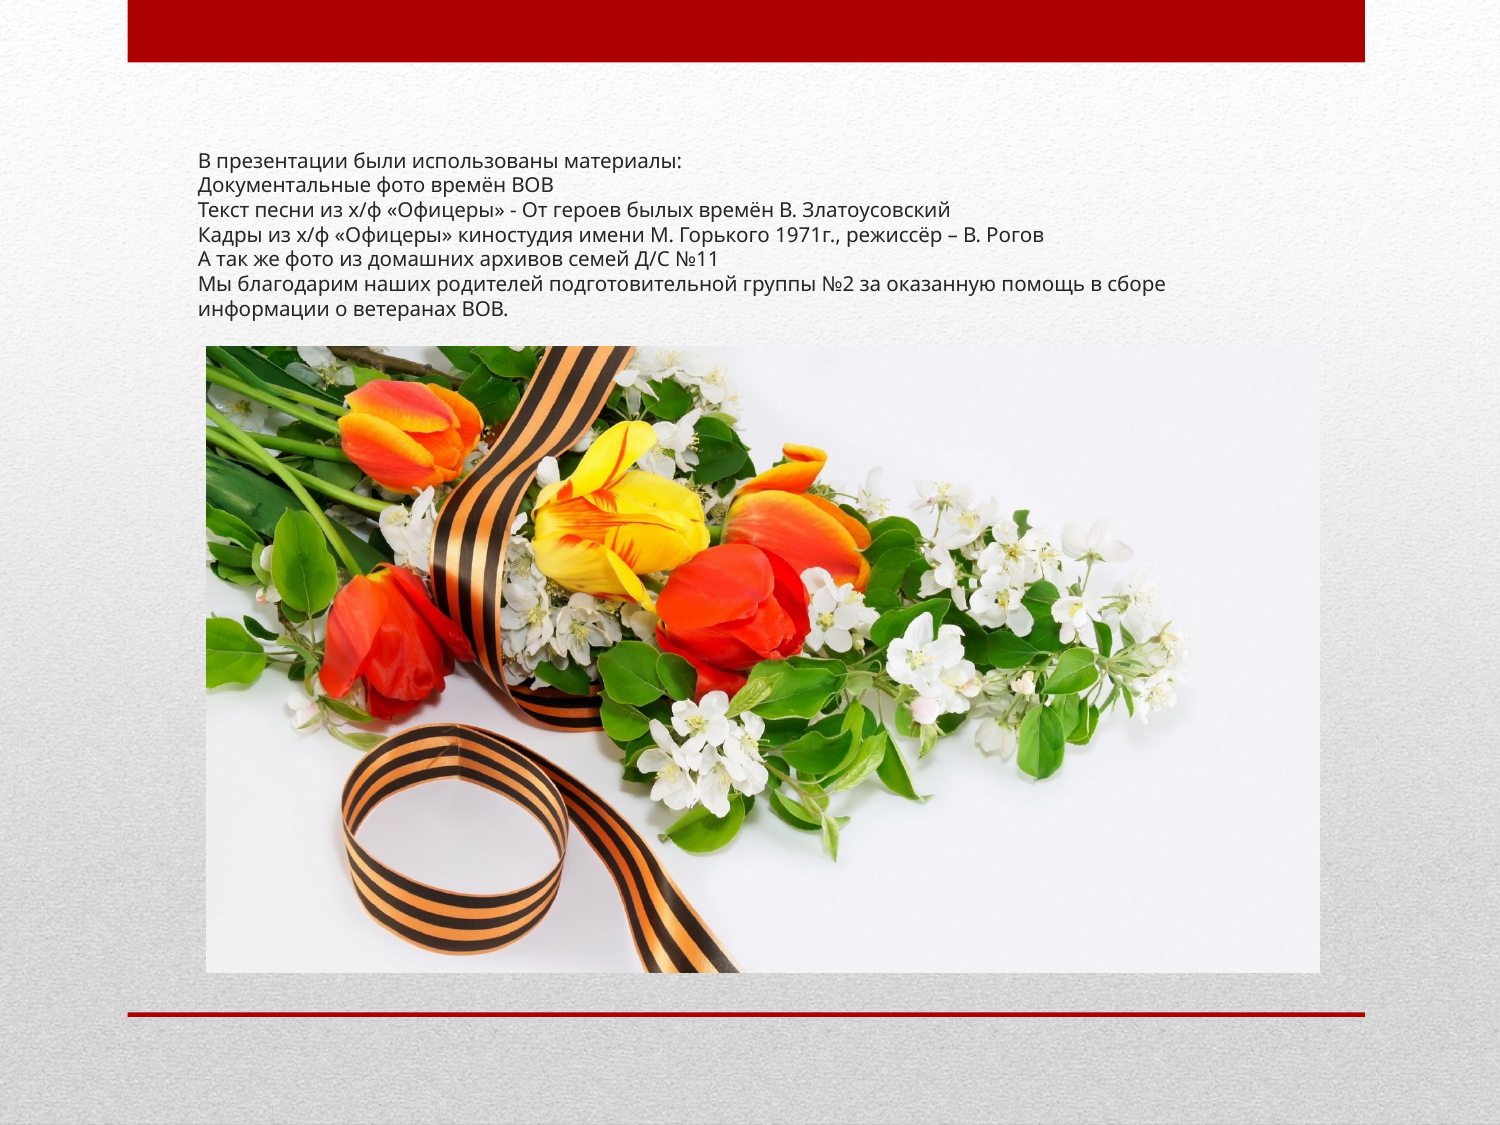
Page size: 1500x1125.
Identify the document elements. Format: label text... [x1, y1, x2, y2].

title В презентации были использованы материалы: Документальные фото времён ВОВ Текст песни из х/ф «Офицеры» - От героев былых времён В. Златоусовский Кадры из х/ф «Офицеры» киностудия имени М. Горького 1971г., режиссёр – В. Рогов А так же фото из домашних архивов семей Д/С №11 Мы благодарим наших родителей подготовительной группы №2 за оказанную помощь в сборе информации о ветеранах ВОВ. [183, 90, 1296, 353]
picture [205, 345, 1321, 974]
